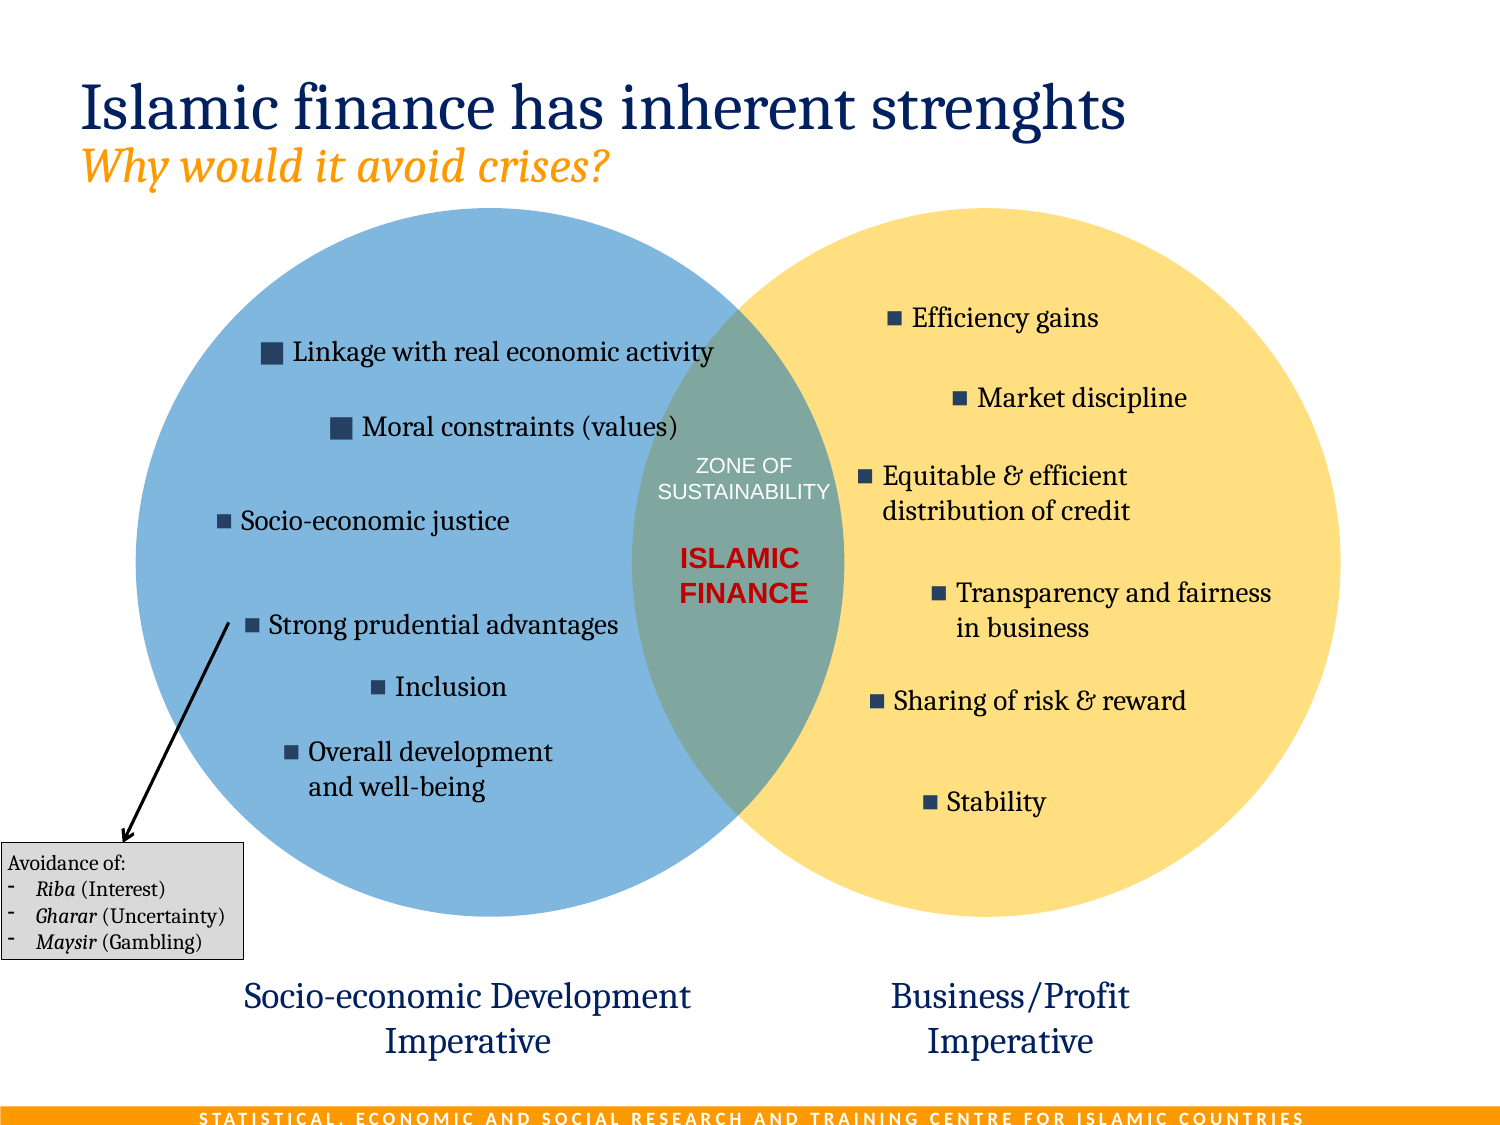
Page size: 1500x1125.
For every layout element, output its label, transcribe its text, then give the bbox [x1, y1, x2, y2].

text_box Statistical, Economic and Social Research and Training Centre for Islamic Countries [0, 1106, 1500, 1125]
text_box Business/Profit Imperative [869, 964, 1152, 1069]
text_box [122, 622, 229, 844]
text_box Socio-economic Development Imperative [197, 964, 739, 1069]
text_box Why would it avoid crises? [64, 104, 1500, 220]
text_box Avoidance of: Riba (Interest) Gharar (Uncertainty) Maysir (Gambling) [1, 842, 244, 960]
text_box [845, 207, 1341, 918]
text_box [135, 207, 845, 917]
title Islamic finance has inherent strenghts [64, 45, 1500, 104]
